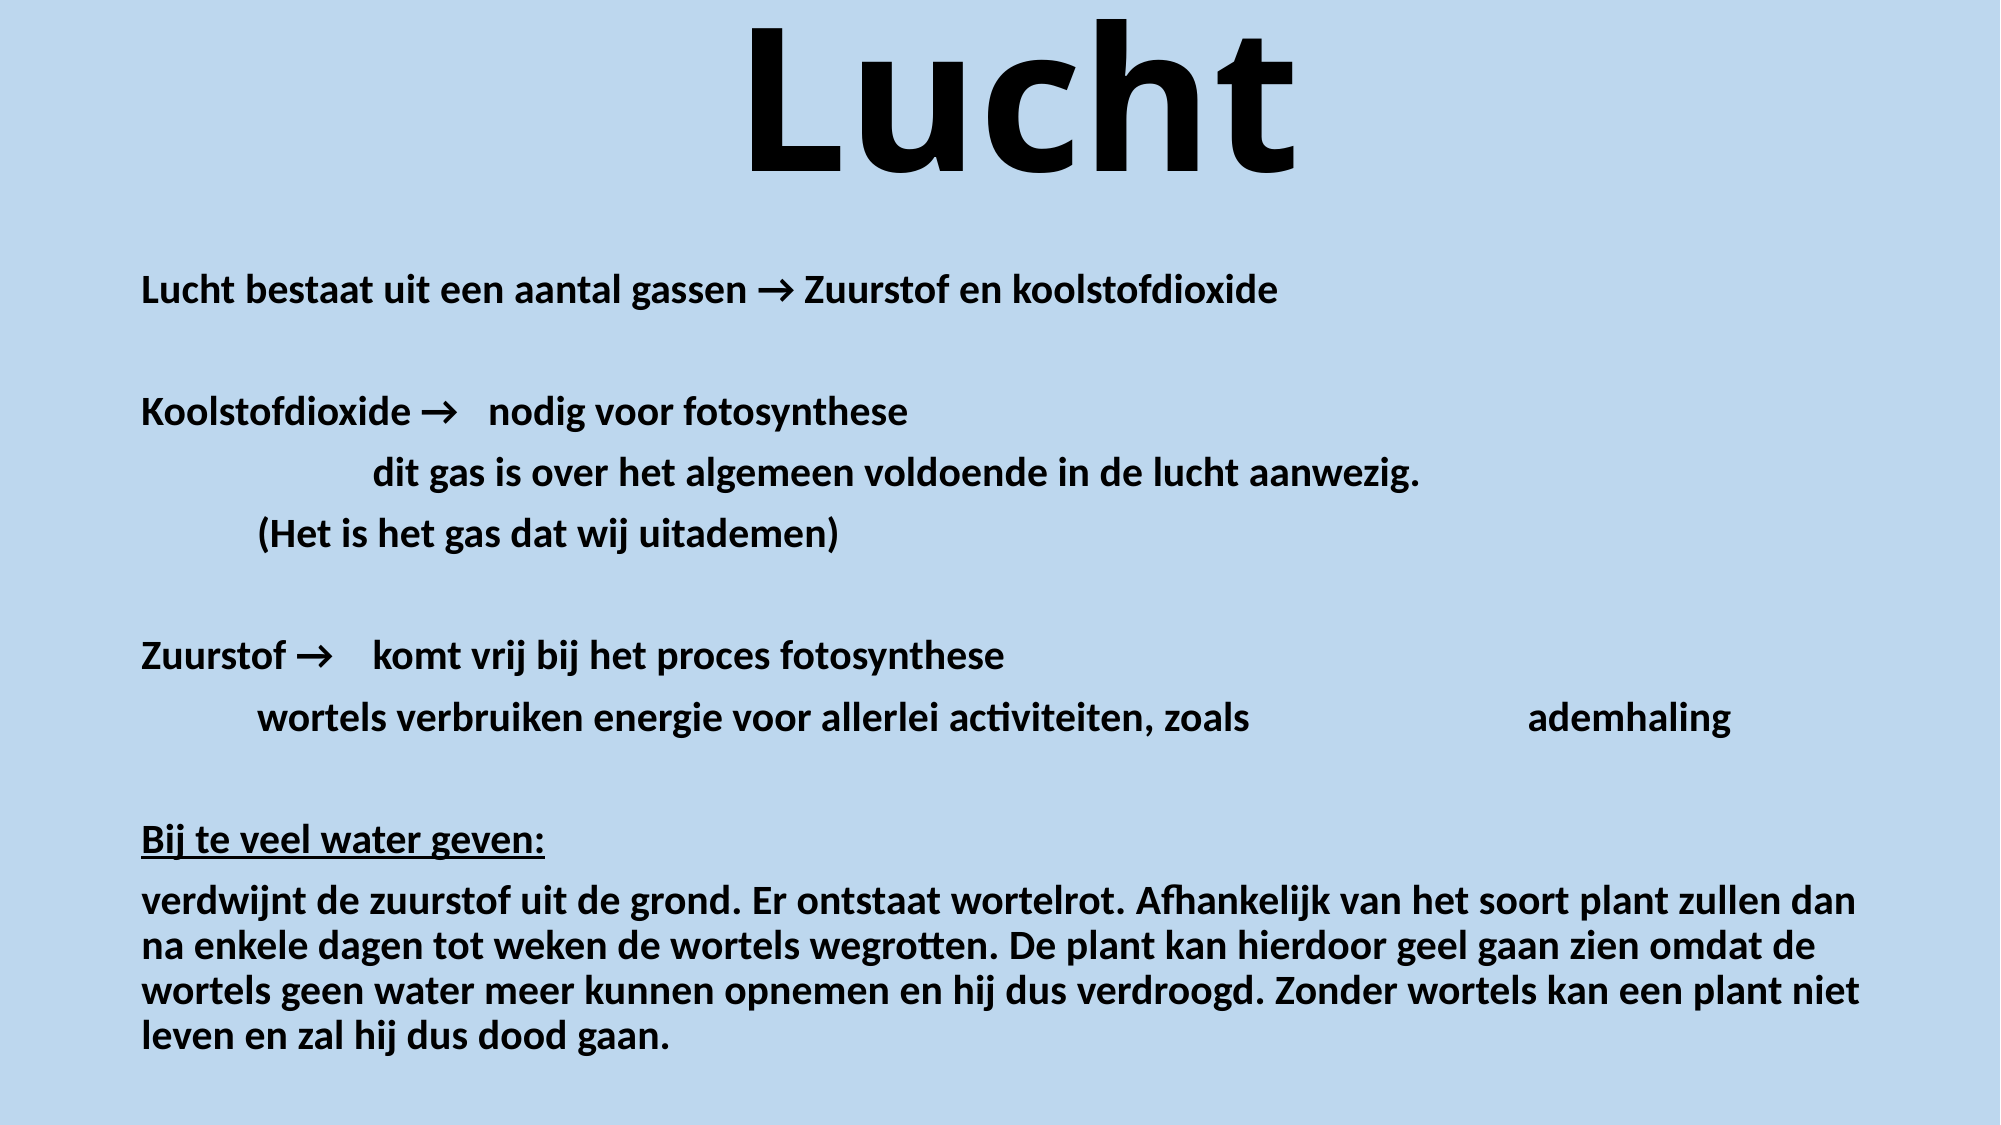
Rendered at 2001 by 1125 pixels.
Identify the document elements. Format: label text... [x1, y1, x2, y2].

title Groeifactor Lucht [126, 38, 1909, 223]
subtitle Lucht bestaat uit een aantal gassen → Zuurstof en koolstofdioxide Koolstofdioxide → nodig voor fotosynthese dit gas is over het algemeen voldoende in de lucht aanwezig. (Het is het gas dat wij uitademen) Zuurstof → komt vrij bij het proces fotosynthese wortels verbruiken energie voor allerlei activiteiten, zoals ademhaling Bij te veel water geven: verdwijnt de zuurstof uit de grond. Er ontstaat wortelrot. Afhankelijk van het soort plant zullen dan na enkele dagen tot weken de wortels wegrotten. De plant kan hierdoor geel gaan zien omdat de wortels geen water meer kunnen opnemen en hij dus verdroogd. Zonder wortels kan een plant niet leven en zal hij dus dood gaan. [126, 260, 1889, 1086]
